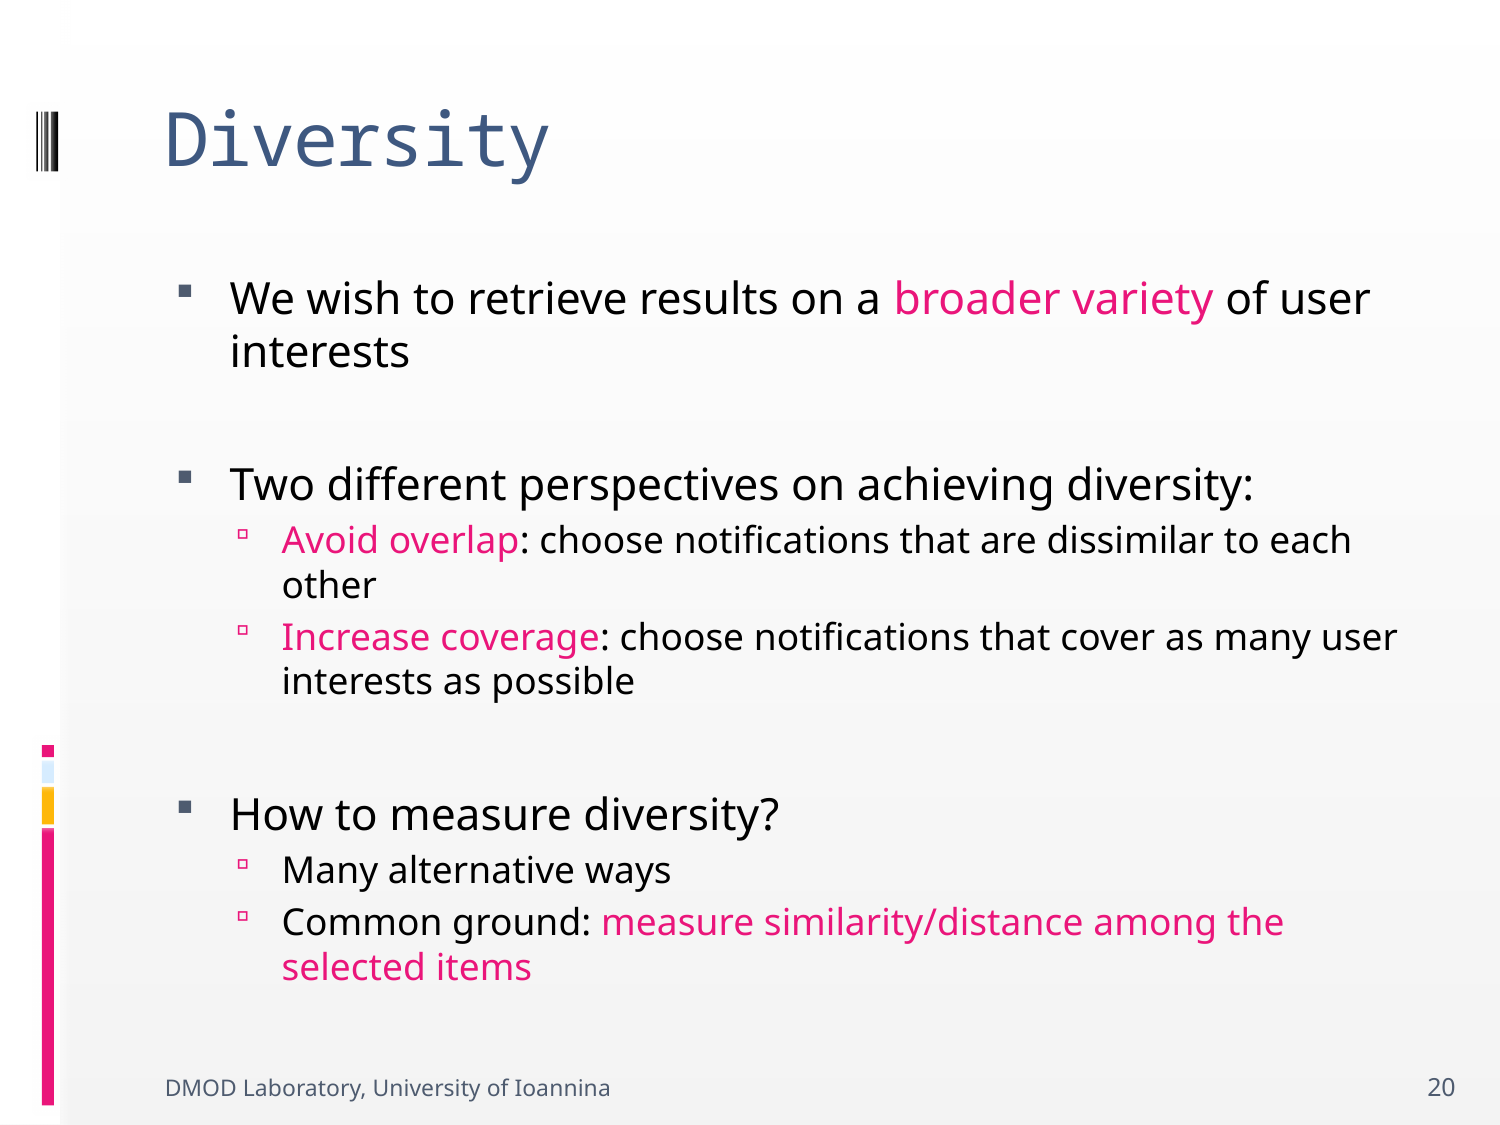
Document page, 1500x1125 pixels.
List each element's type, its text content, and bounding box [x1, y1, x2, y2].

title Diversity [150, 83, 1425, 188]
slide_number 20 [1412, 1052, 1488, 1113]
footer DMOD Laboratory, University of Ioannina [150, 1052, 838, 1113]
list We wish to retrieve results on a broader variety of user interests Two different perspectives on achieving diversity: Avoid overlap: choose notifications that are dissimilar to each other Increase coverage: choose notifications that cover as many user interests as possible How to measure diversity? Many alternative ways Common ground: measure similarity/distance among the selected items [150, 262, 1425, 1000]
